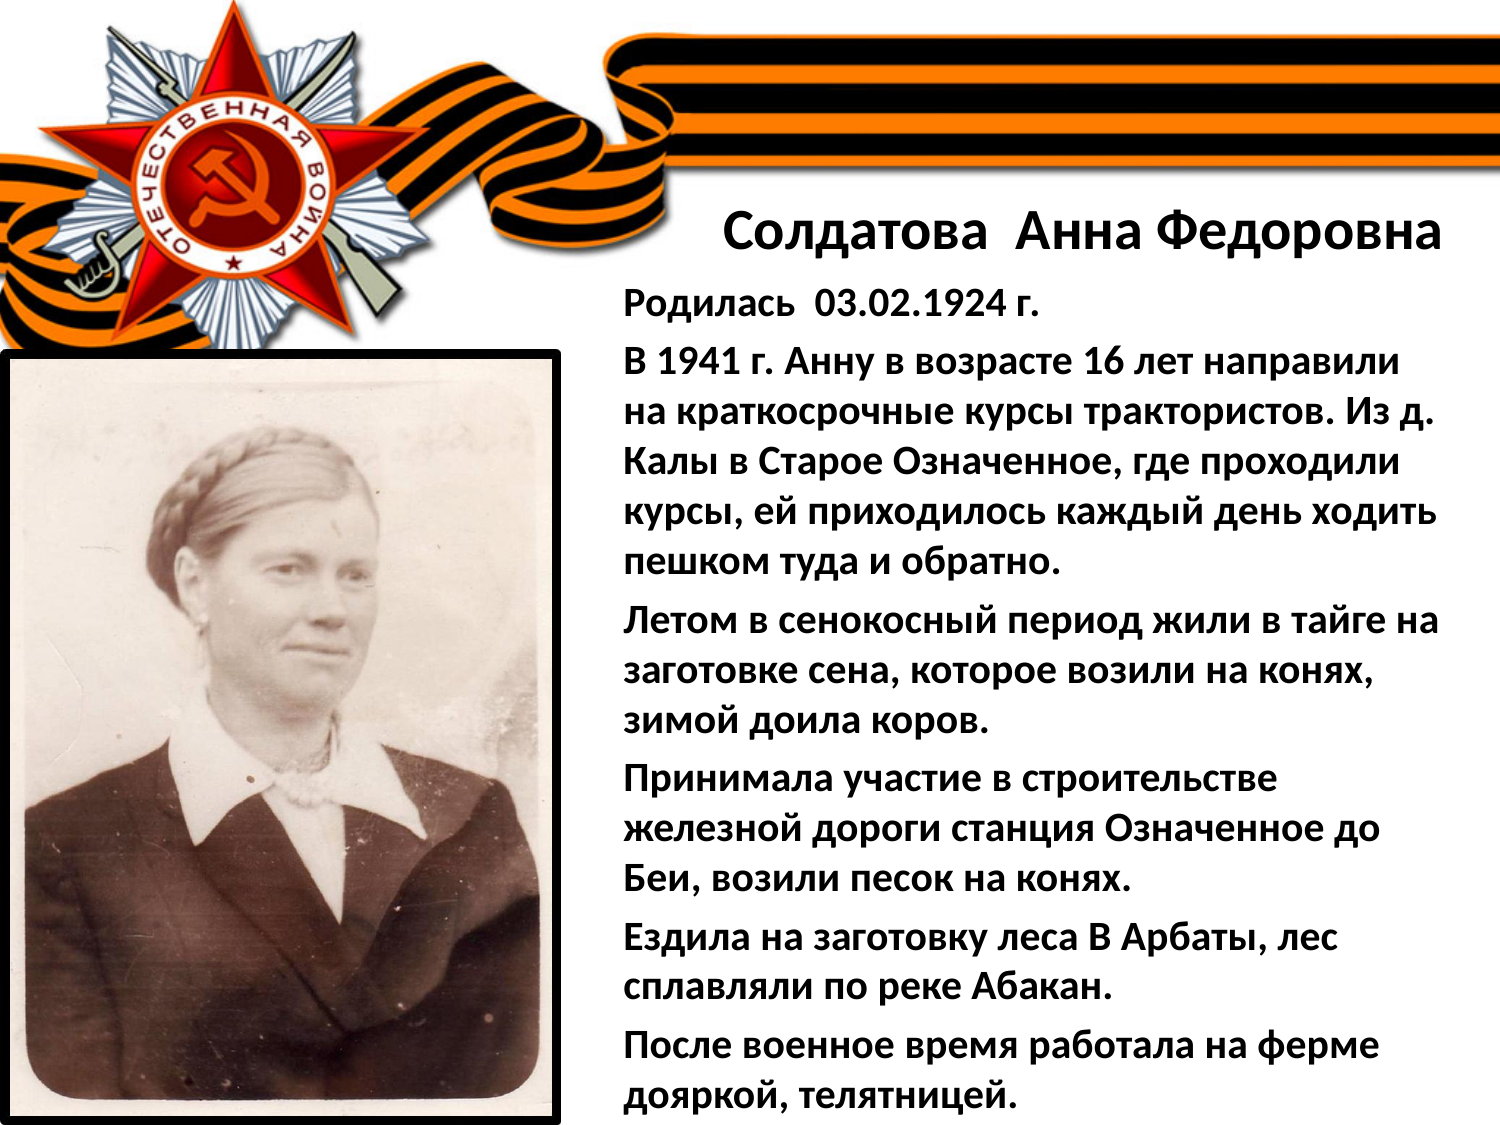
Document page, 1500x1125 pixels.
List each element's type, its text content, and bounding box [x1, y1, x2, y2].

list Родилась 03.02.1924 г. В 1941 г. Анну в возрасте 16 лет направили на краткосрочные курсы трактористов. Из д. Калы в Старое Означенное, где проходили курсы, ей приходилось каждый день ходить пешком туда и обратно. Летом в сенокосный период жили в тайге на заготовке сена, которое возили на конях, зимой доила коров. Принимала участие в строительстве железной дороги станция Означенное до Беи, возили песок на конях. Ездила на заготовку леса В Арбаты, лес сплавляли по реке Абакан. После военное время работала на ферме дояркой, телятницей. [608, 267, 1459, 1125]
title Солдатова Анна Федоровна [661, 160, 1500, 232]
picture [0, 0, 1500, 1125]
